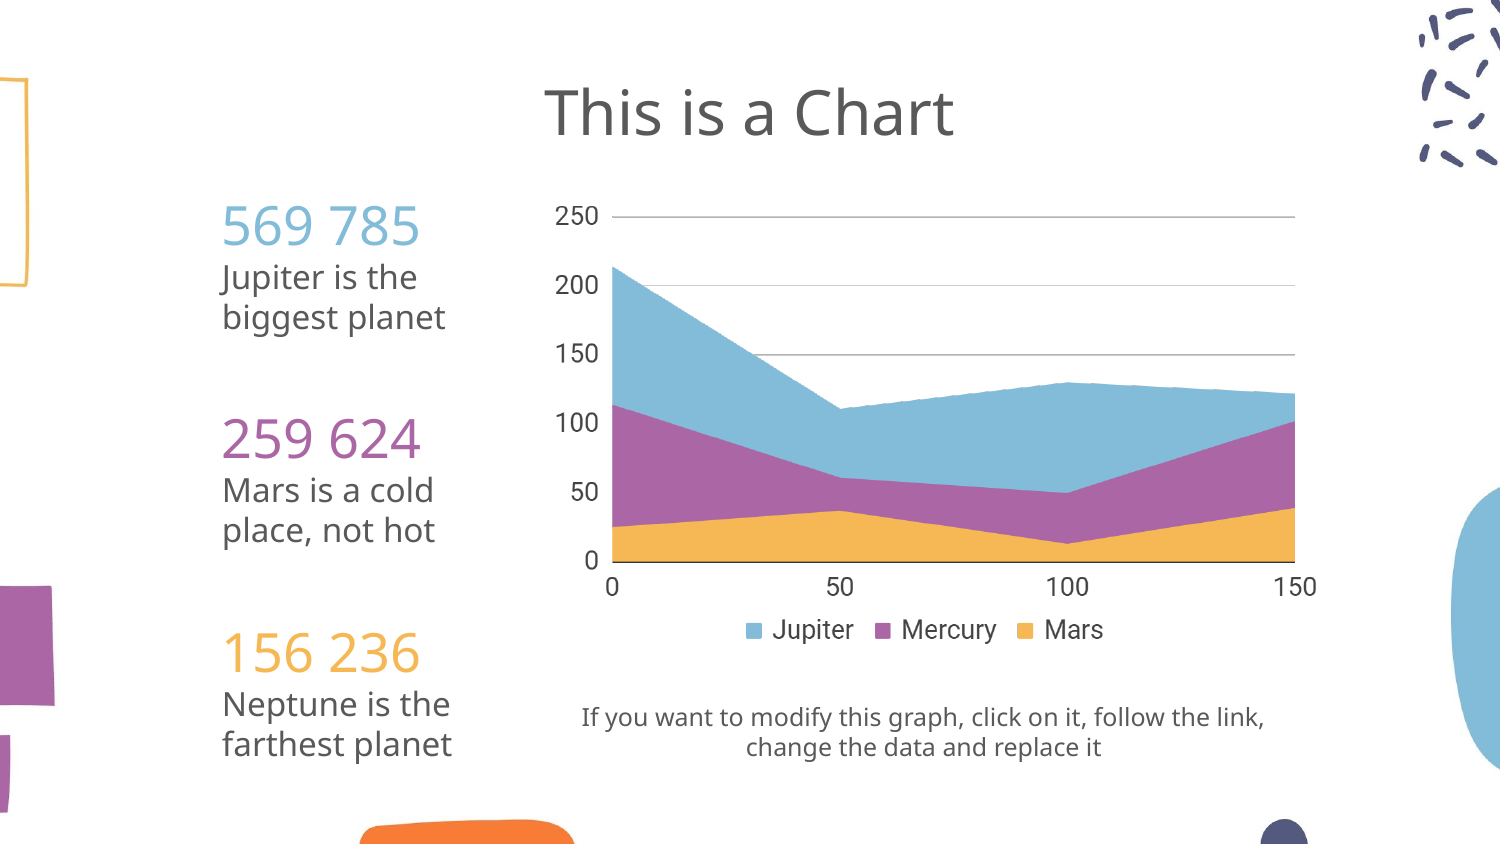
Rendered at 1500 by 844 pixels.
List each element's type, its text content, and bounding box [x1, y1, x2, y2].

title This is a Chart [116, 58, 1383, 153]
picture [0, 0, 1500, 844]
text_box Neptune is the farthest planet [206, 667, 501, 775]
text_box 156 236 [206, 602, 501, 667]
text_box If you want to modify this graph, click on it, follow the link, change the data and replace it [551, 686, 1297, 775]
text_box 259 624 [206, 389, 501, 454]
text_box Jupiter is the biggest planet [206, 241, 501, 349]
text_box Mars is a cold place, not hot [206, 454, 501, 562]
text_box 569 785 [206, 176, 501, 241]
